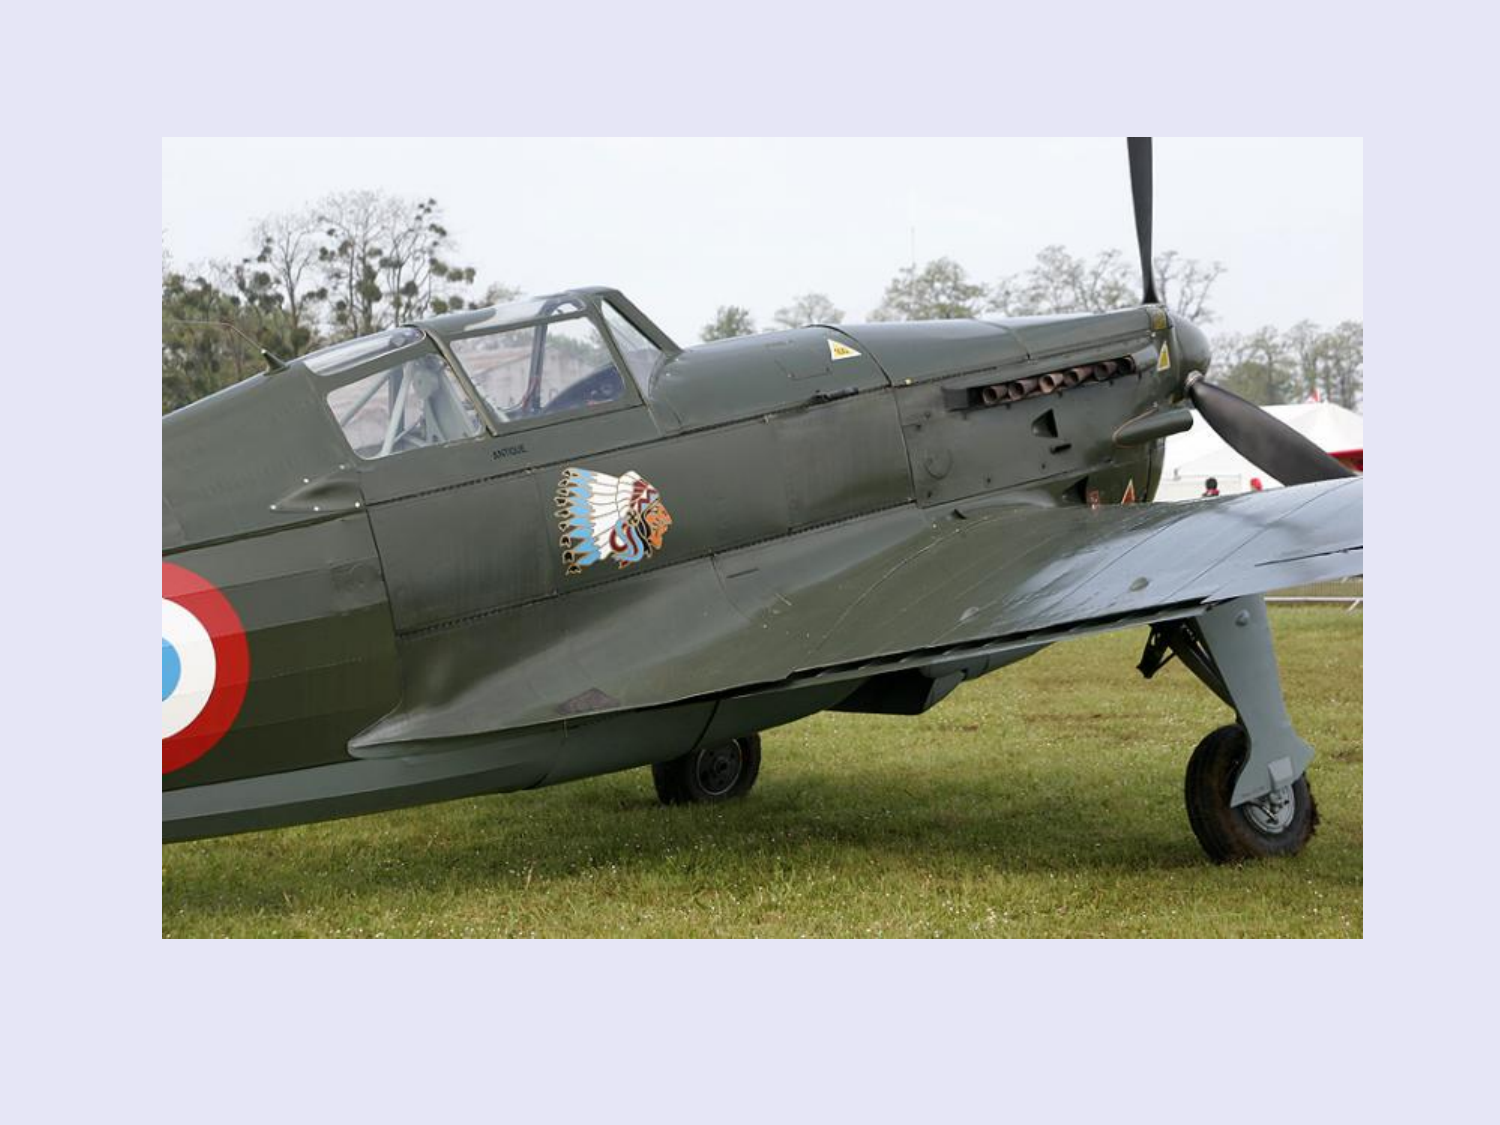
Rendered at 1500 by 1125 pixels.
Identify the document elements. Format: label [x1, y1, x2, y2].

picture [162, 137, 1363, 940]
